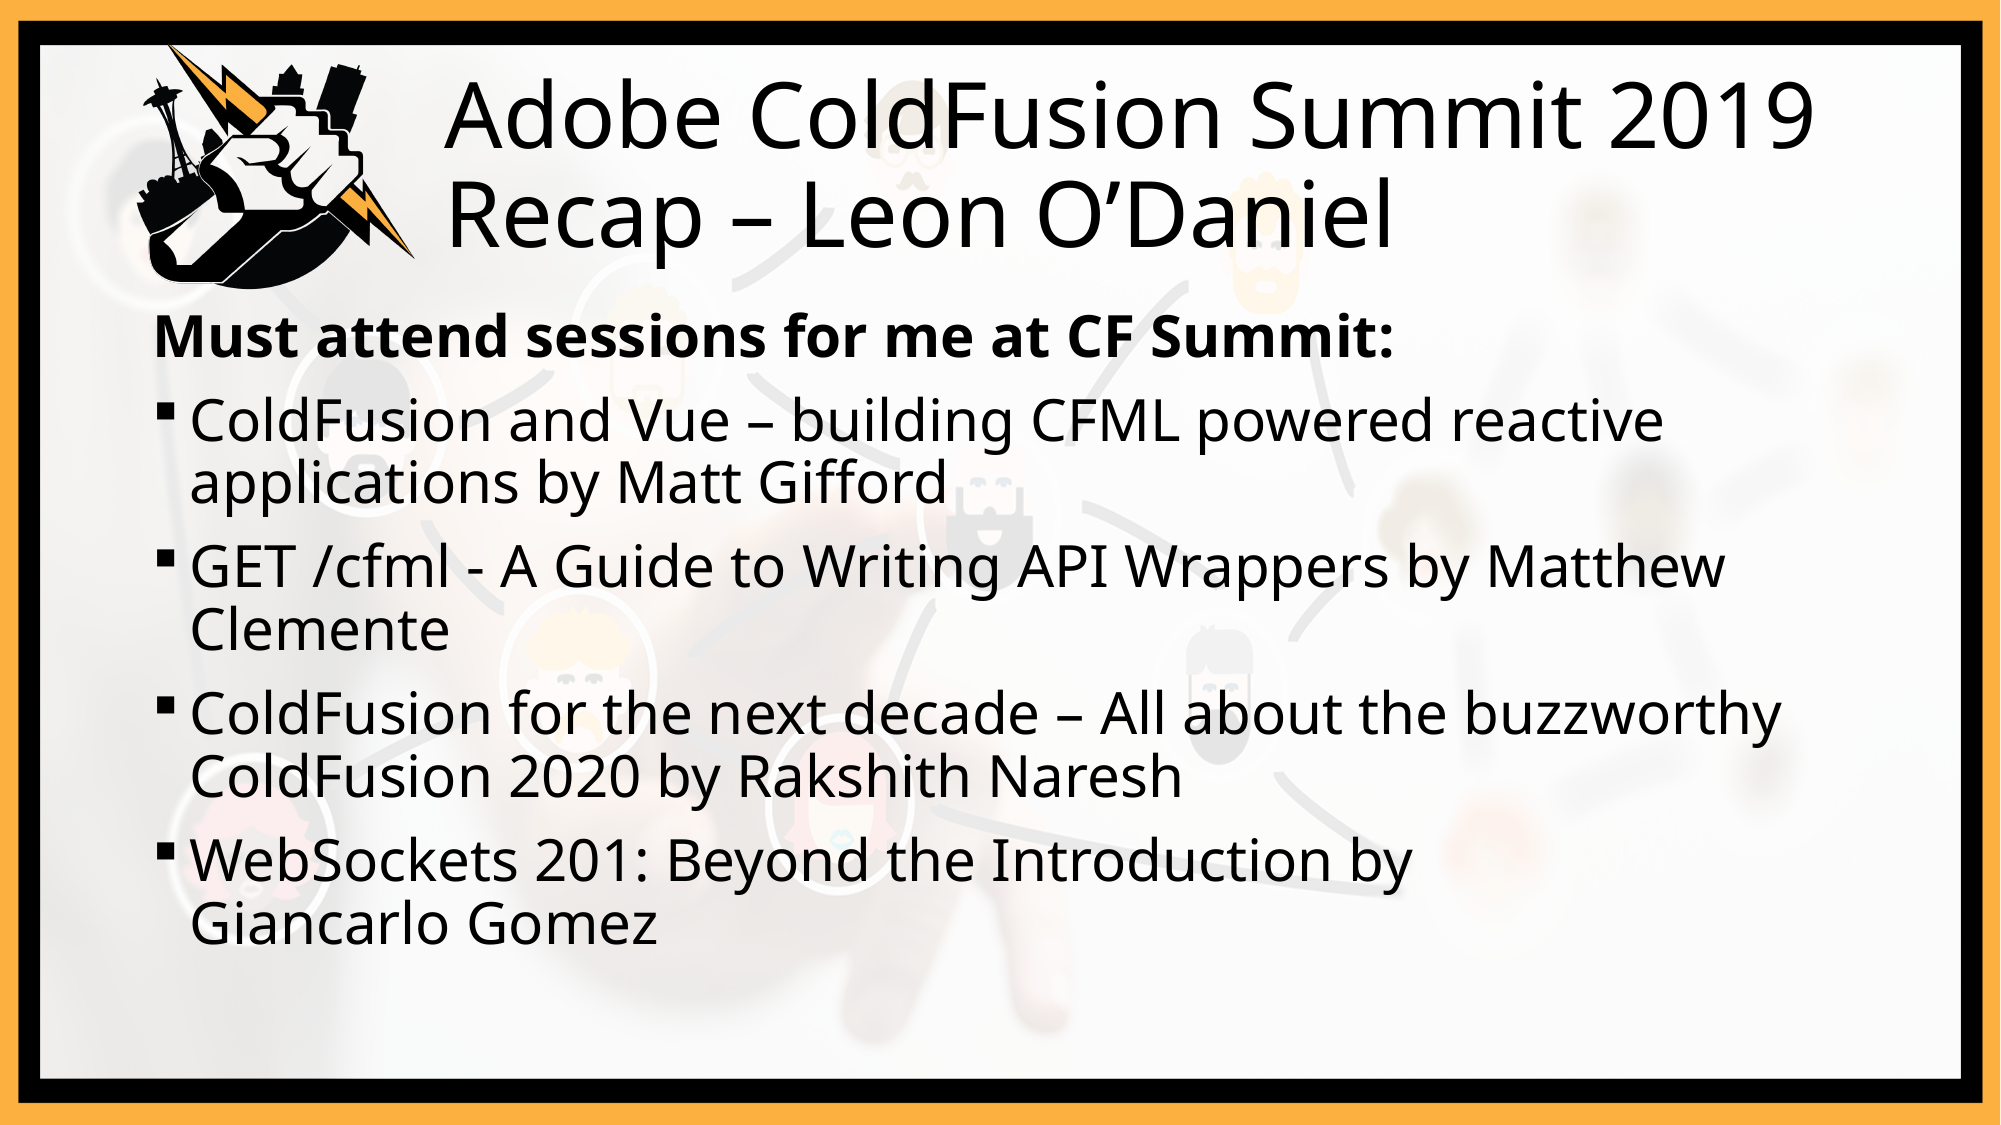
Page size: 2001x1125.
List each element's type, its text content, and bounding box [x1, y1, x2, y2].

picture [0, 0, 2001, 1125]
title Adobe ColdFusion Summit 2019 Recap – Leon O’Daniel [429, 59, 1863, 278]
list Must attend sessions for me at CF Summit: ColdFusion and Vue – building CFML powered reactive applications by Matt Gifford GET /cfml - A Guide to Writing API Wrappers by Matthew Clemente ColdFusion for the next decade – All about the buzzworthy ColdFusion 2020 by Rakshith Naresh WebSockets 201: Beyond the Introduction by Giancarlo Gomez [137, 299, 1863, 1014]
